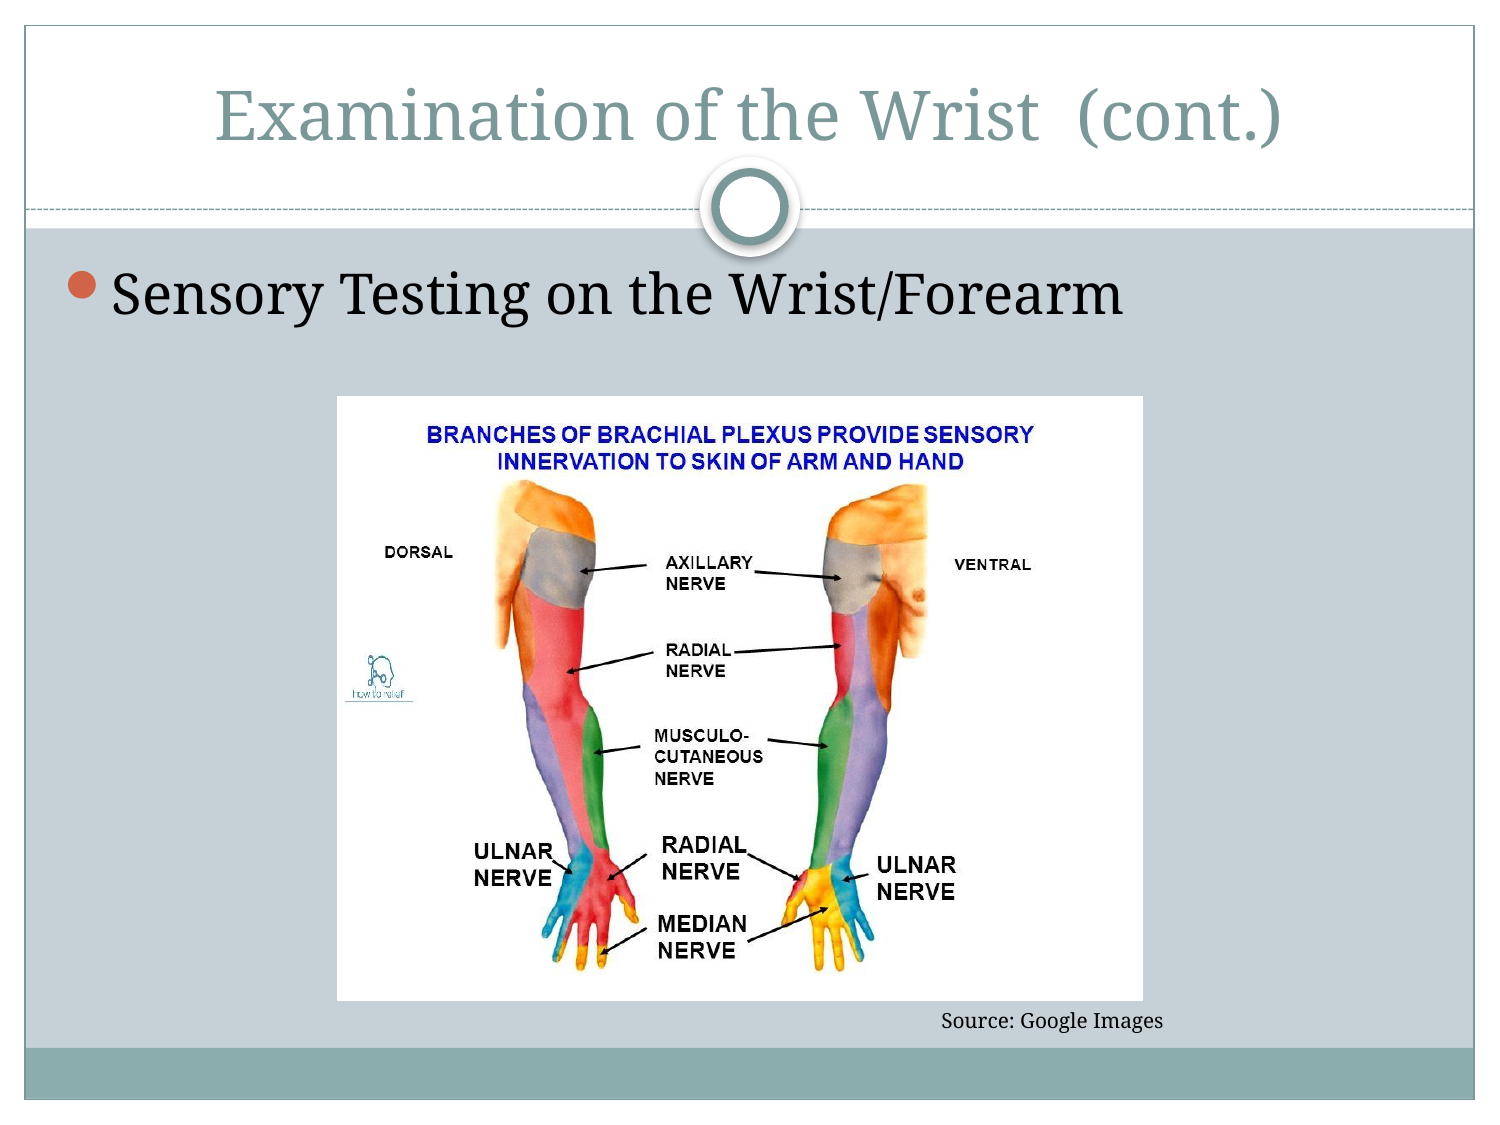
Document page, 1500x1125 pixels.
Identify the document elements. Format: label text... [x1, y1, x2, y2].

list Sensory Testing on the Wrist/Forearm [49, 250, 1445, 1001]
text_box Source: Google Images [926, 1000, 1252, 1041]
title Examination of the Wrist (cont.) [49, 37, 1450, 162]
picture [336, 396, 1143, 1001]
